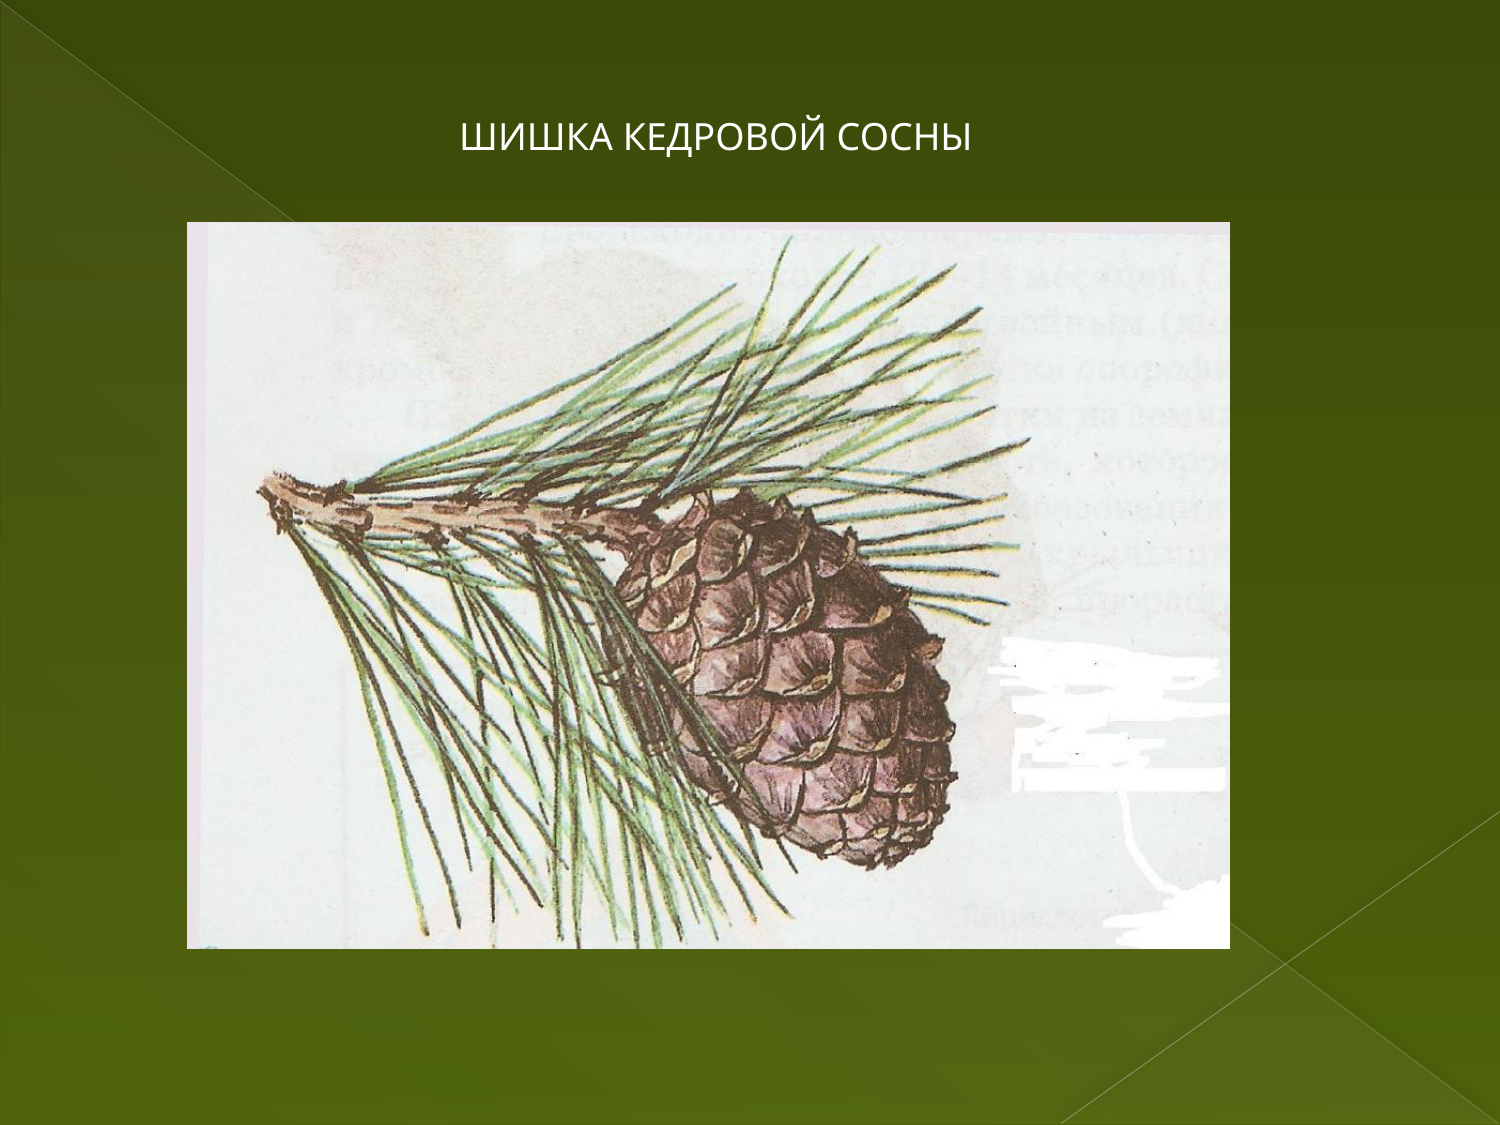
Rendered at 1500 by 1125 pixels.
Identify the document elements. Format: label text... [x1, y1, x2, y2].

text_box ШИШКА КЕДРОВОЙ СОСНЫ [444, 105, 989, 166]
picture [187, 222, 1230, 949]
